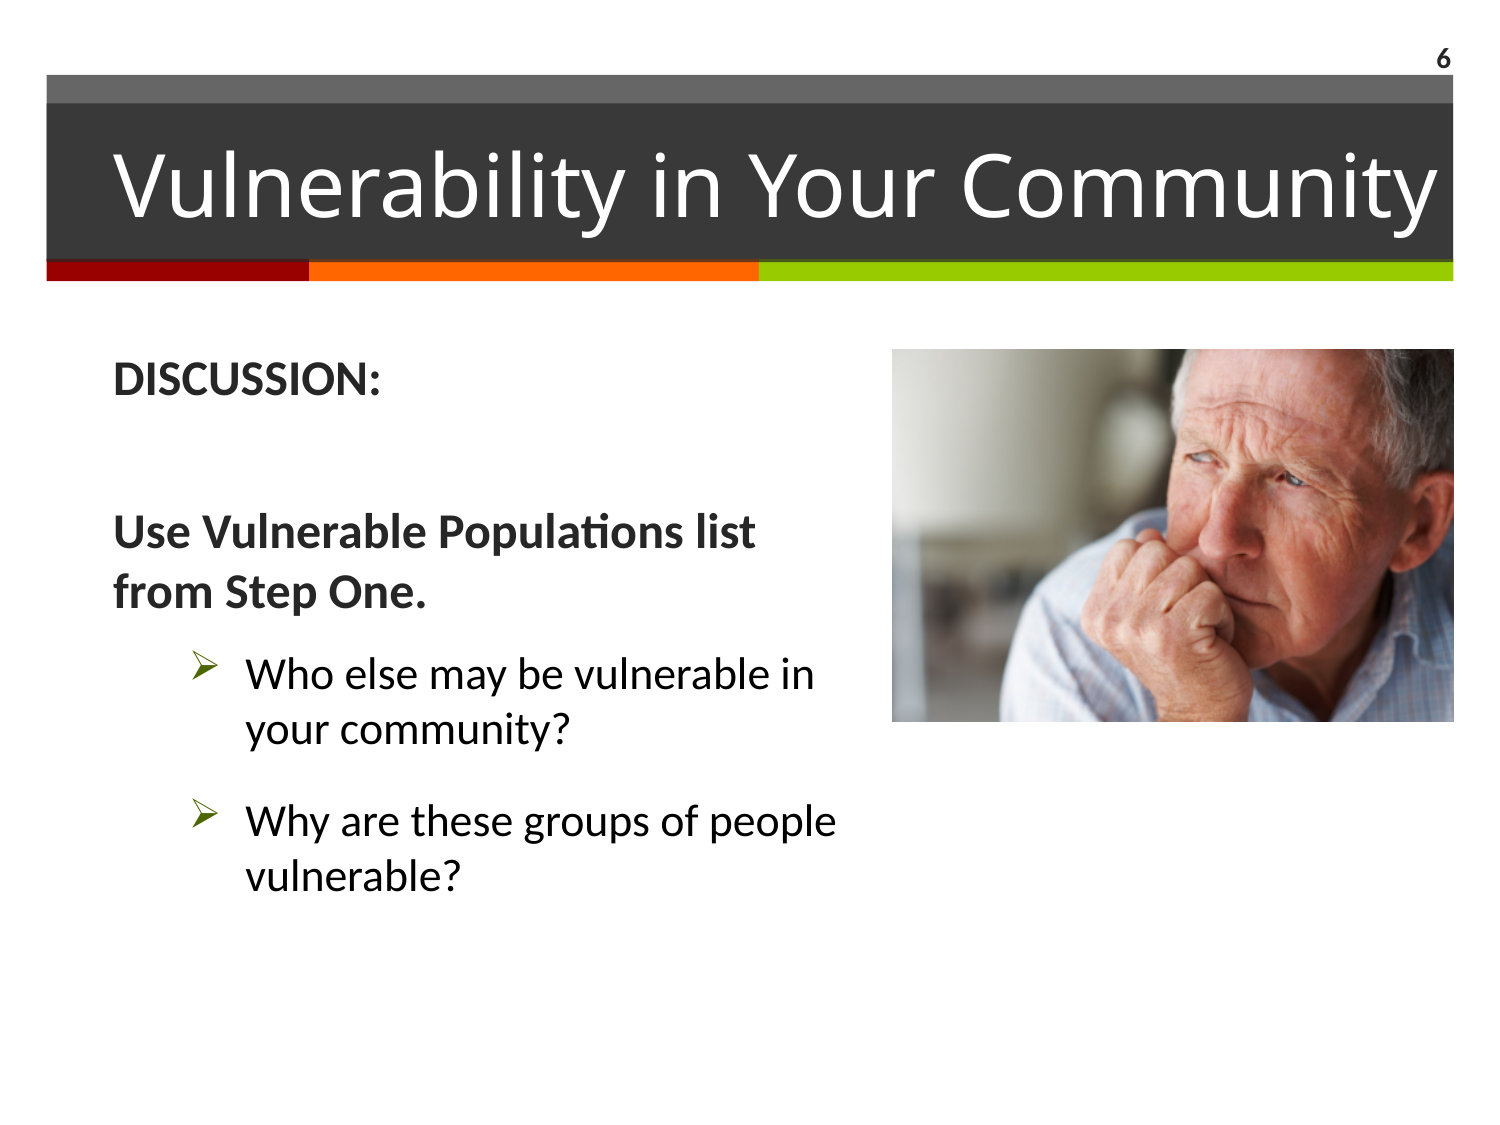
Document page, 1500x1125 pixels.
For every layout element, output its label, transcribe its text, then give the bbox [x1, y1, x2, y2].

slide_number 6 [1362, 27, 1467, 87]
title Vulnerability in Your Community [46, 103, 1454, 263]
picture [891, 349, 1454, 723]
list DISCUSSION: Use Vulnerable Populations list from Step One. Who else may be vulnerable in your community? Why are these groups of people vulnerable? [12, 337, 861, 1057]
